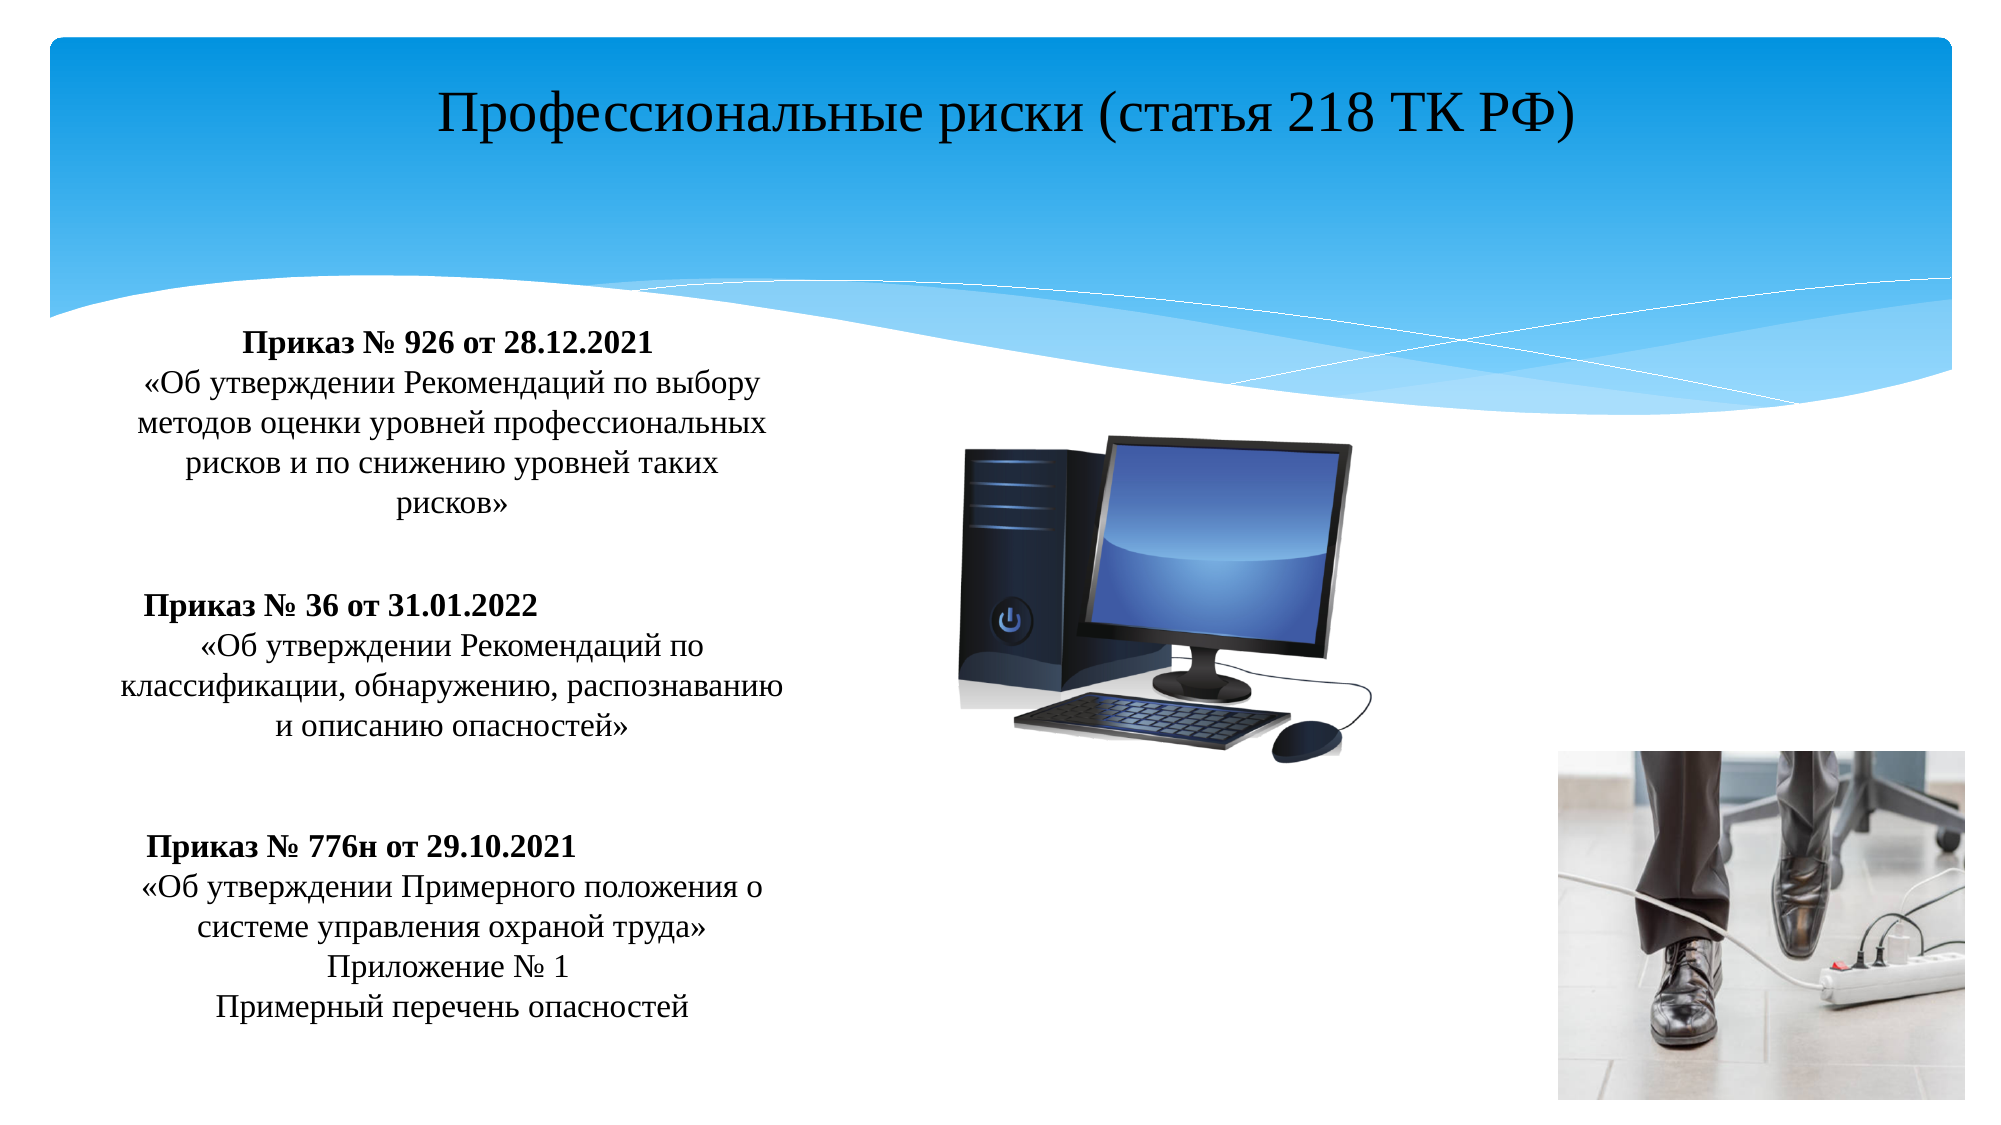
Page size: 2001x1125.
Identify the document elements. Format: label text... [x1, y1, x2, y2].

title Профессиональные риски (статья 218 ТК РФ) [106, 42, 1907, 173]
text_box Приказ № 36 от 31.01.2022 «Об утверждении Рекомендаций по классификации, обнаружению, распознаванию и описанию опасностей» [102, 575, 803, 750]
text_box Приказ № 926 от 28.12.2021 «Об утверждении Рекомендаций по выбору методов оценки уровней профессиональных рисков и по снижению уровней таких рисков» [121, 312, 784, 528]
text_box Приказ № 776н от 29.10.2021 «Об утверждении Примерного положения о системе управления охраной труда» Приложение № 1 Примерный перечень опасностей [121, 816, 784, 1032]
picture [952, 427, 1379, 771]
picture [1557, 751, 1965, 1100]
